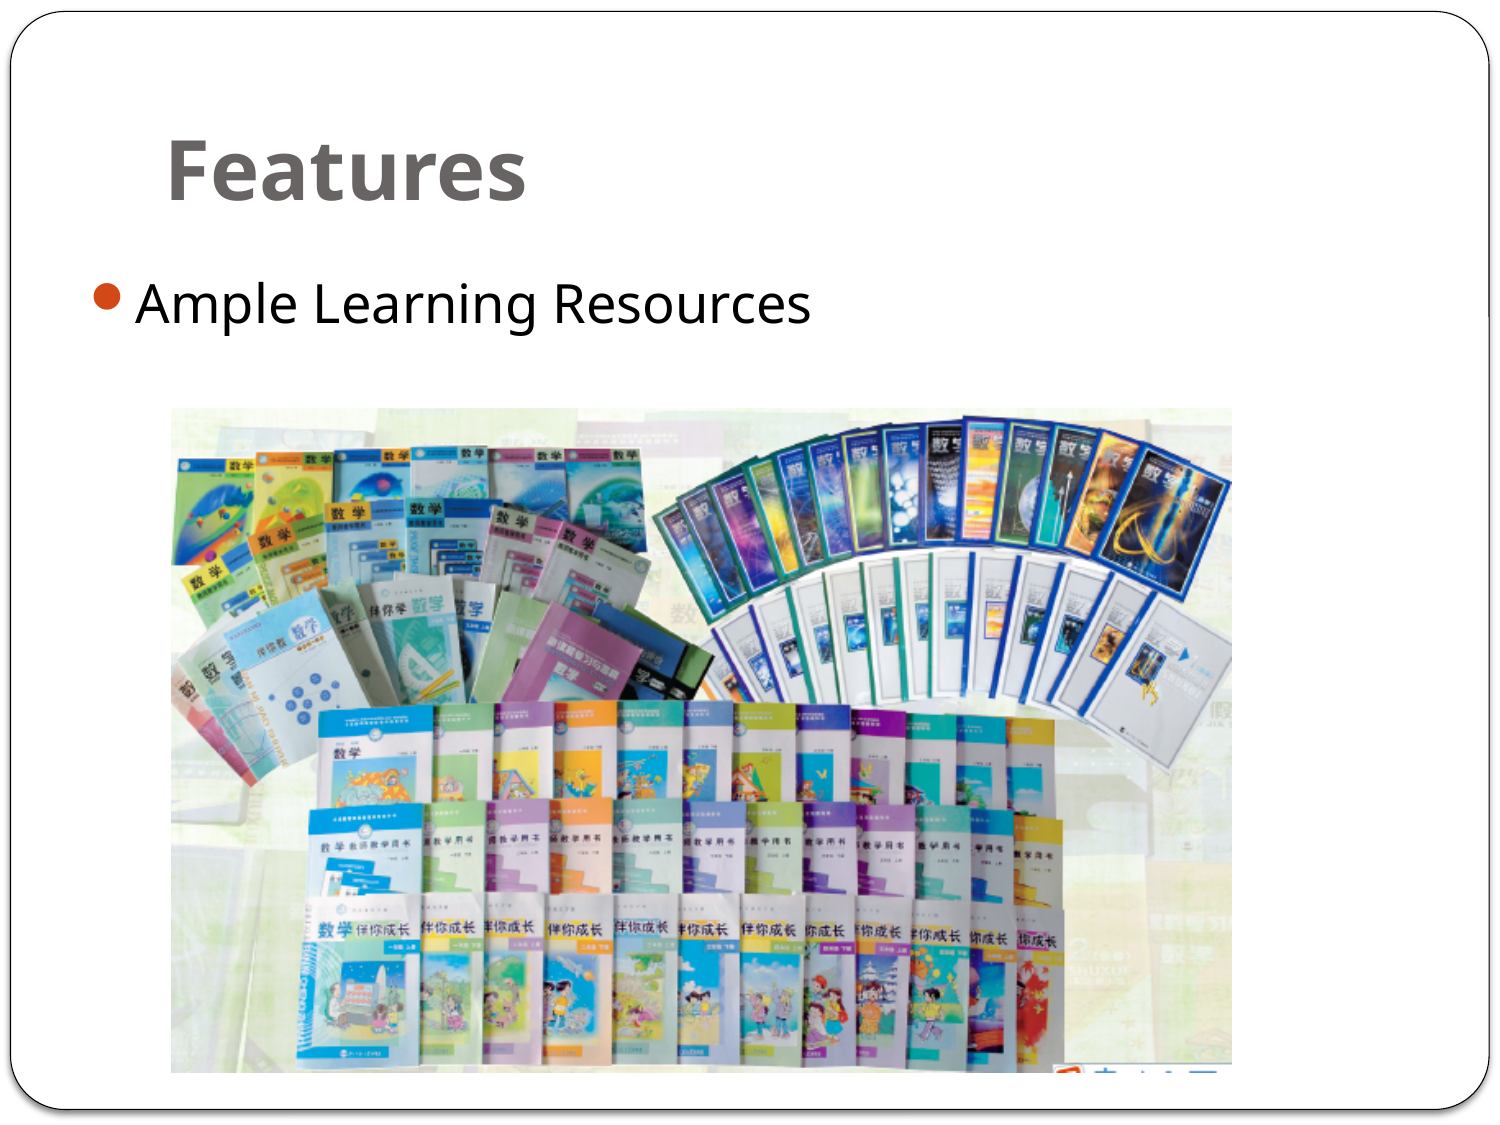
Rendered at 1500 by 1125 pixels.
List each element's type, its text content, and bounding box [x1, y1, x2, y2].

title Features [150, 45, 1425, 233]
picture [170, 408, 1232, 1073]
list Ample Learning Resources [75, 262, 1425, 362]
